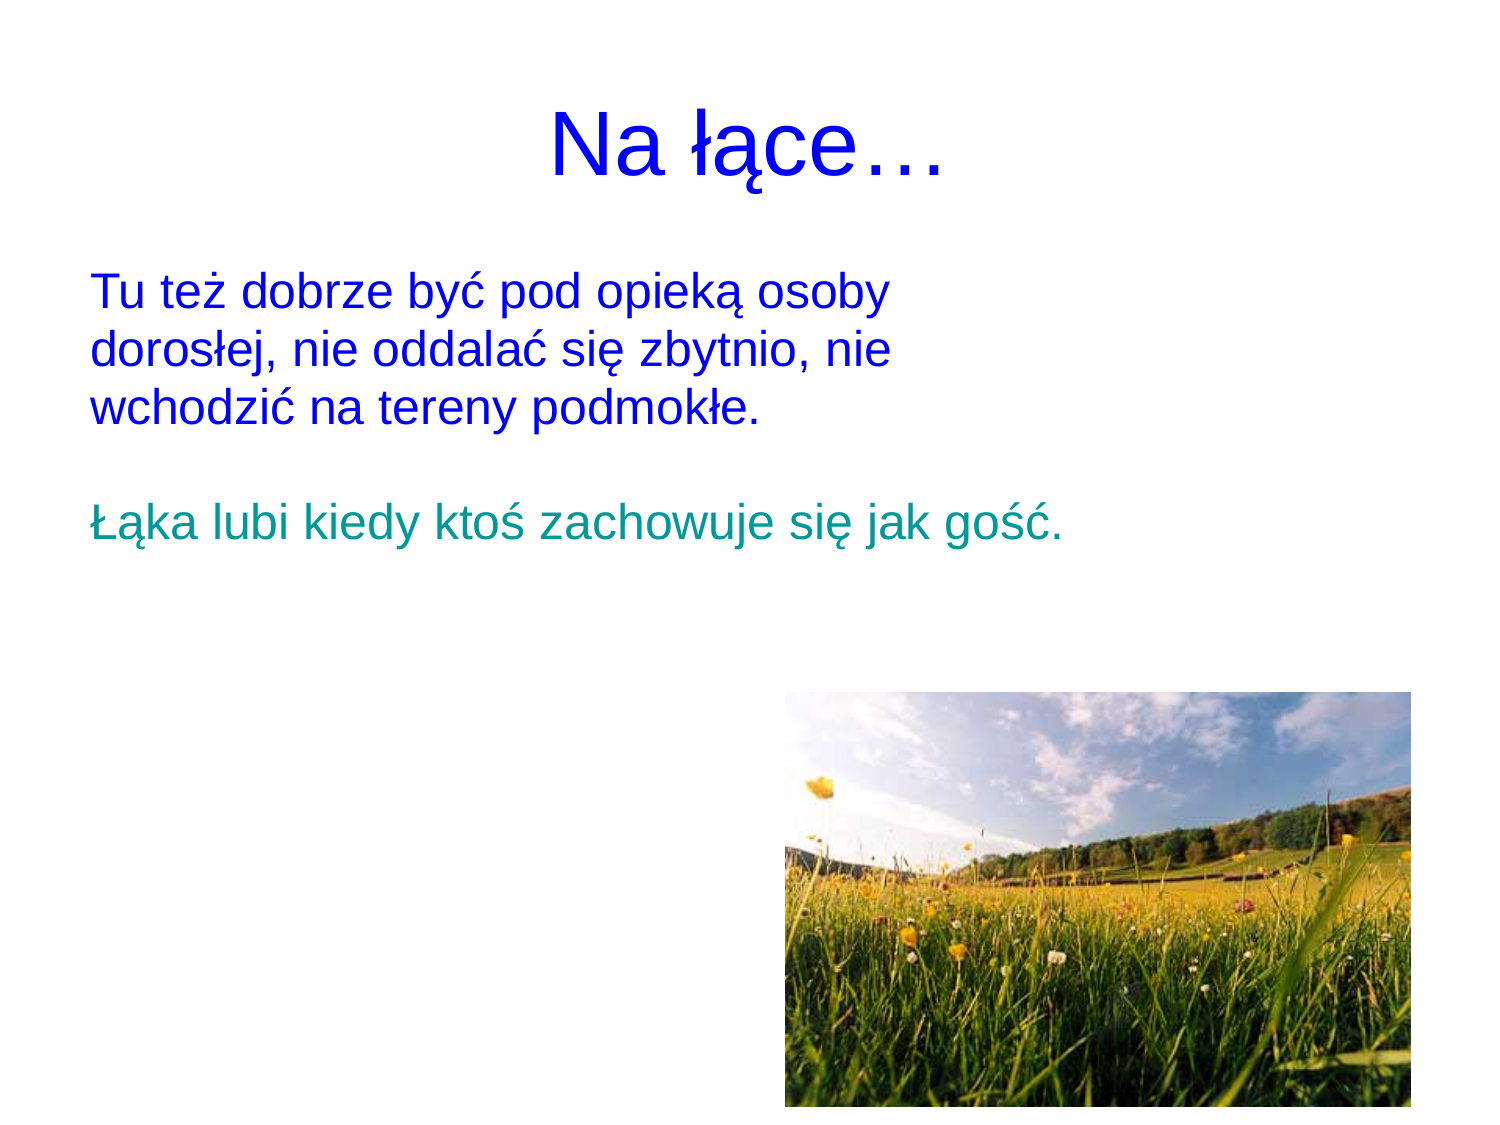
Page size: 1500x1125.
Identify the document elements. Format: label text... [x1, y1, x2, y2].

title Na łące… [75, 45, 1425, 233]
list Tu też dobrze być pod opieką osoby dorosłej, nie oddalać się zbytnio, nie wchodzić na tereny podmokłe. Łąka lubi kiedy ktoś zachowuje się jak gość. [75, 262, 1425, 1005]
picture [785, 692, 1411, 1107]
